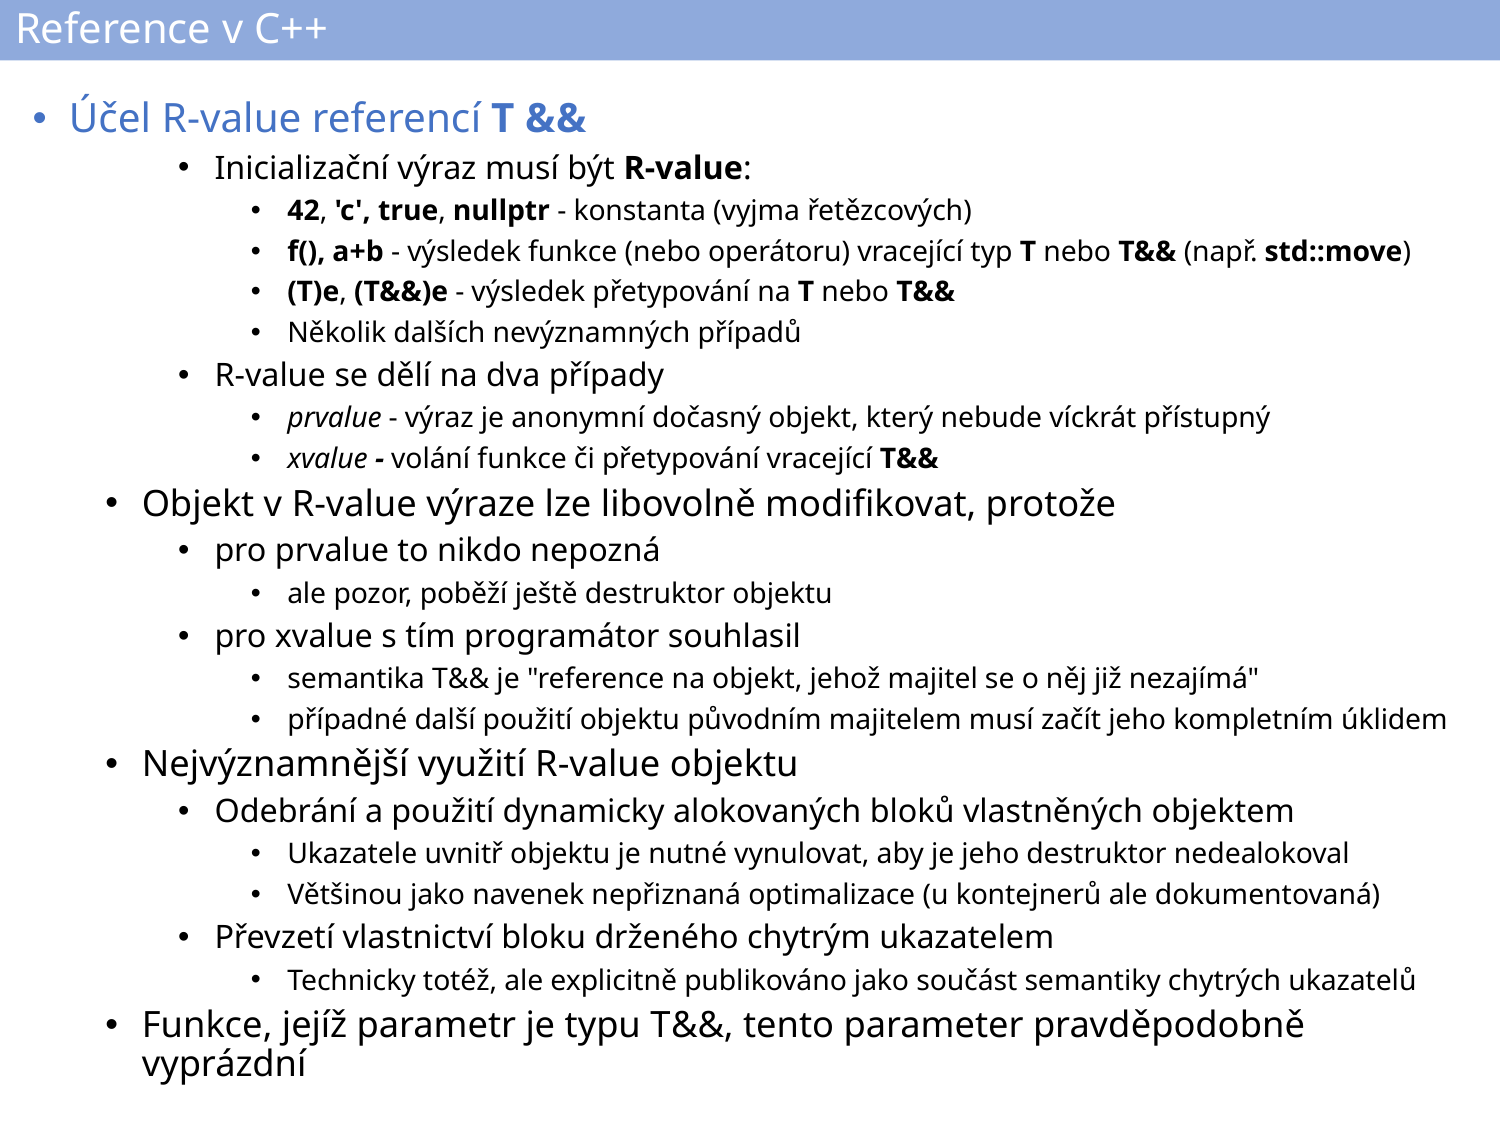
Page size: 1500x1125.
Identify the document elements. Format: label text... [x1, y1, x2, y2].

list Účel R-value referencí T && Inicializační výraz musí být R-value: 42, 'c', true, nullptr - konstanta (vyjma řetězcových) f(), a+b - výsledek funkce (nebo operátoru) vracející typ T nebo T&& (např. std::move) (T)e, (T&&)e - výsledek přetypování na T nebo T&& Několik dalších nevýznamných případů R-value se dělí na dva případy prvalue - výraz je anonymní dočasný objekt, který nebude víckrát přístupný xvalue - volání funkce či přetypování vracející T&& Objekt v R-value výraze lze libovolně modifikovat, protože pro prvalue to nikdo nepozná ale pozor, poběží ještě destruktor objektu pro xvalue s tím programátor souhlasil semantika T&& je "reference na objekt, jehož majitel se o něj již nezajímá" případné další použití objektu původním majitelem musí začít jeho kompletním úklidem Nejvýznamnější využití R-value objektu Odebrání a použití dynamicky alokovaných bloků vlastněných objektem Ukazatele uvnitř objektu je nutné vynulovat, aby je jeho destruktor nedealokoval Většinou jako navenek nepřiznaná optimalizace (u kontejnerů ale dokumentovaná) Převzetí vlastnictví bloku drženého chytrým ukazatelem Technicky totéž, ale explicitně publikováno jako součást semantiky chytrých ukazatelů Funkce, jejíž parametr je typu T&&, tento parameter pravděpodobně vyprázdní [17, 90, 1483, 1109]
title Reference v C++ [0, 0, 1500, 61]
